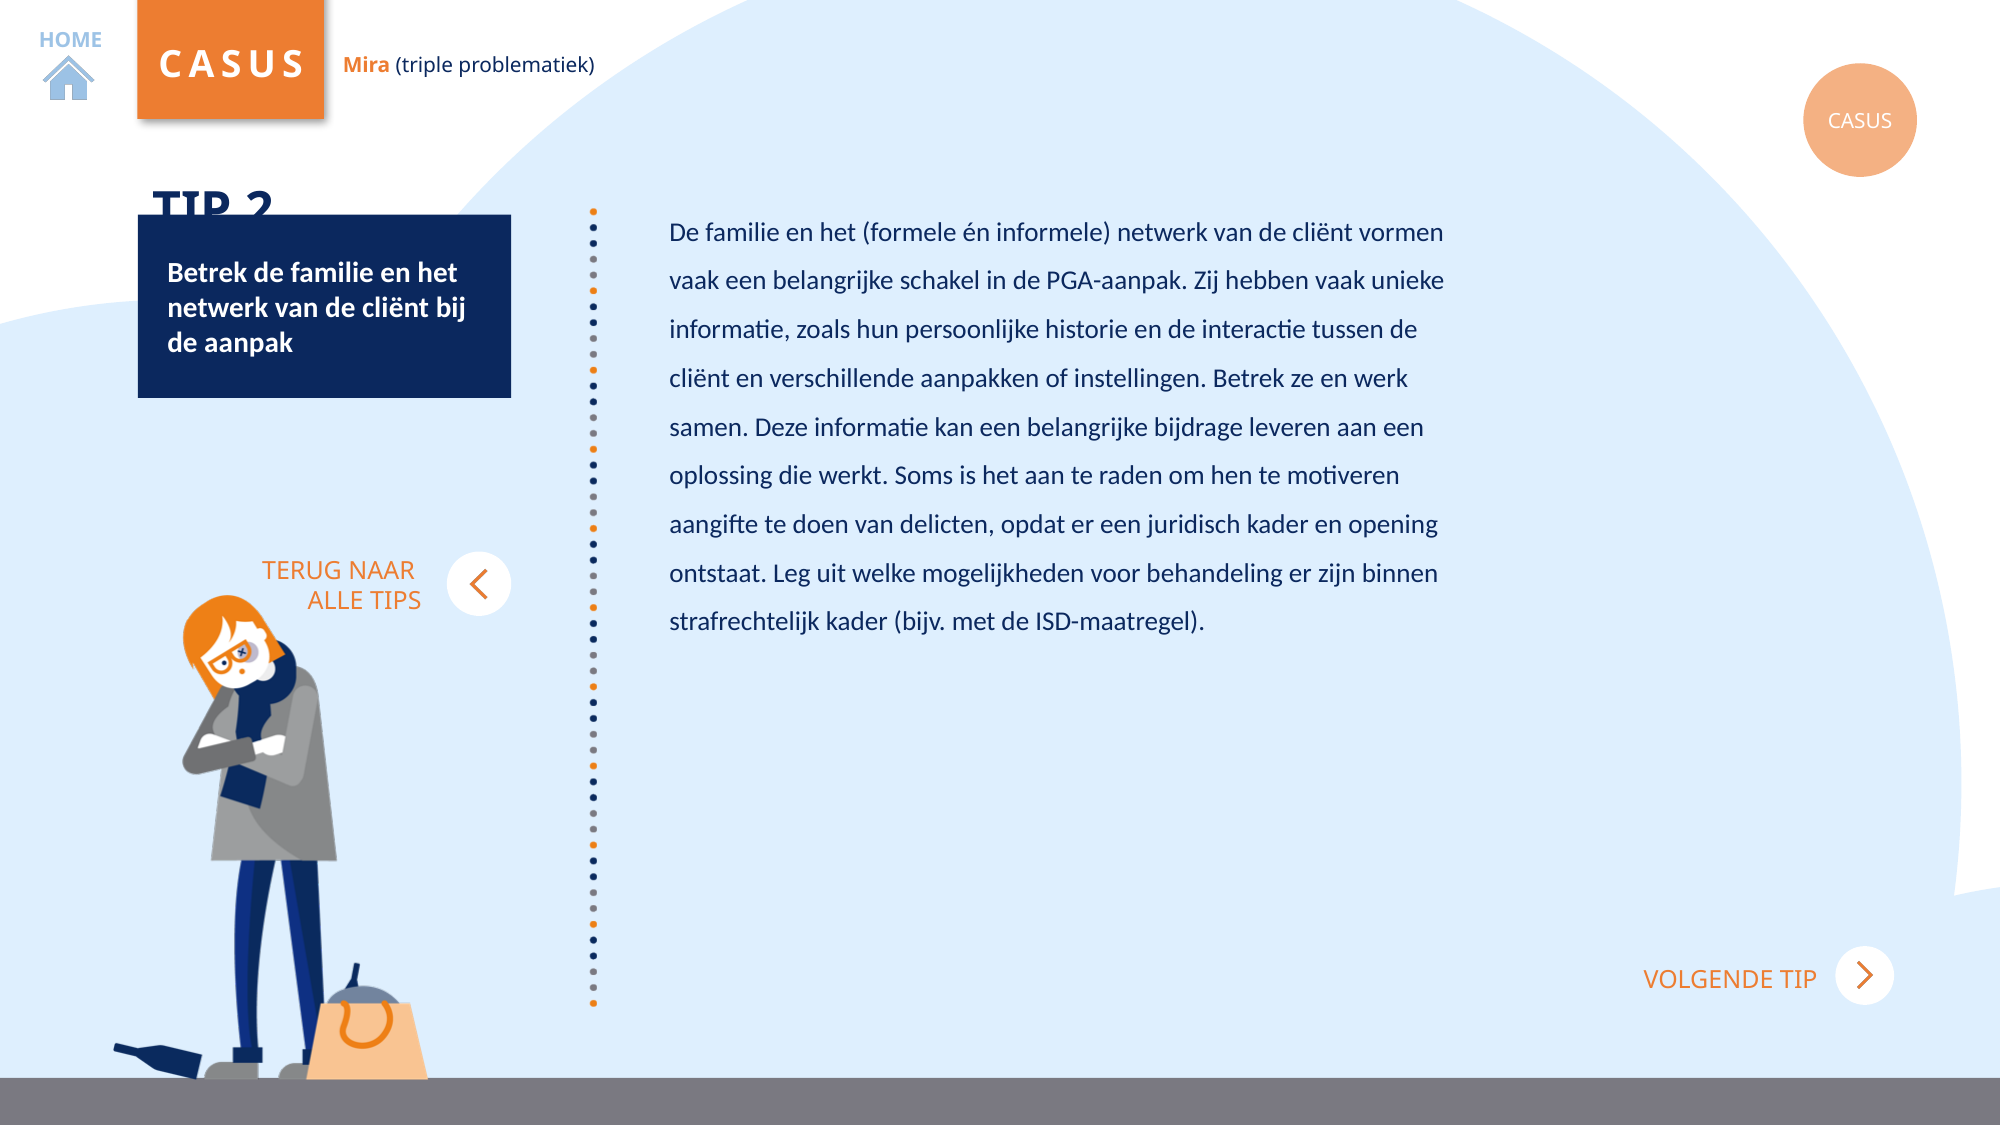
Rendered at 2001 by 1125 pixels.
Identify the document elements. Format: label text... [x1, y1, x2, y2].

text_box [1561, 946, 1895, 1005]
picture [112, 594, 429, 1081]
text_box [0, 1077, 2000, 1125]
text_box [137, 140, 512, 398]
text_box CASUS [1802, 62, 1919, 178]
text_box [164, 546, 512, 623]
picture [590, 200, 596, 1005]
text_box Mira (triple problematiek) [327, 47, 618, 85]
picture [39, 48, 98, 107]
text_box [1672, 886, 2000, 1077]
text_box De familie en het (formele én informele) netwerk van de cliënt vormen vaak een belangrijke schakel in de PGA-aanpak. Zij hebben vaak unieke informatie, zoals hun persoonlijke historie en de interactie tussen de cliënt en verschillende aanpakken of instellingen. Betrek ze en werk samen. Deze informatie kan een belangrijke bijdrage leveren aan een oplossing die werkt. Soms is het aan te raden om hen te motiveren aangifte te doen van delicten, opdat er een juridisch kader en opening ontstaat. Leg uit welke mogelijkheden voor behandeling er zijn binnen strafrechtelijk kader (bijv. met de ISD-maatregel). [668, 197, 1464, 1059]
